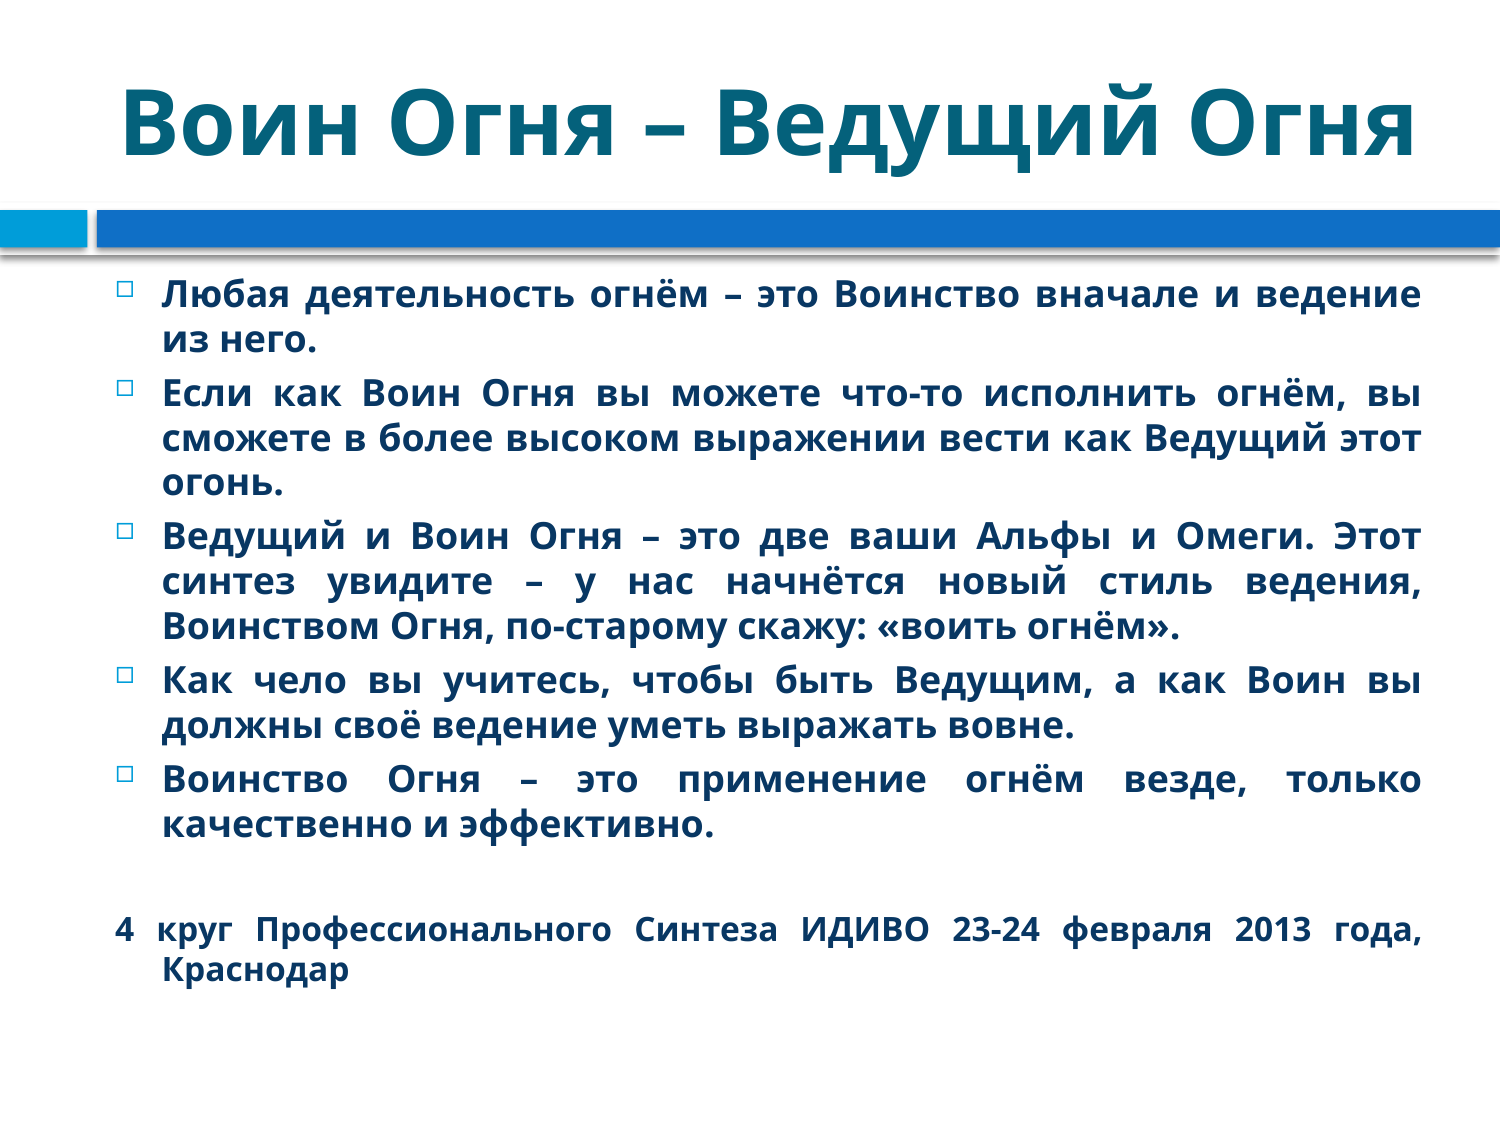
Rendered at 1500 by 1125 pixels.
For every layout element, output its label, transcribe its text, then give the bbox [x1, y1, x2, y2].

list Любая деятельность огнём – это Воинство вначале и ведение из него. Если как Воин Огня вы можете что-то исполнить огнём, вы сможете в более высоком выражении вести как Ведущий этот огонь. Ведущий и Воин Огня – это две ваши Альфы и Омеги. Этот синтез увидите – у нас начнётся новый стиль ведения, Воинством Огня, по-старому скажу: «воить огнём». Как чело вы учитесь, чтобы быть Ведущим, а как Воин вы должны своё ведение уметь выражать вовне. Воинство Огня – это применение огнём везде, только качественно и эффективно. 4 круг Профессионального Синтеза ИДИВО 23-24 февраля 2013 года, Краснодар [100, 262, 1438, 1000]
title Воин Огня – Ведущий Огня [100, 37, 1438, 200]
